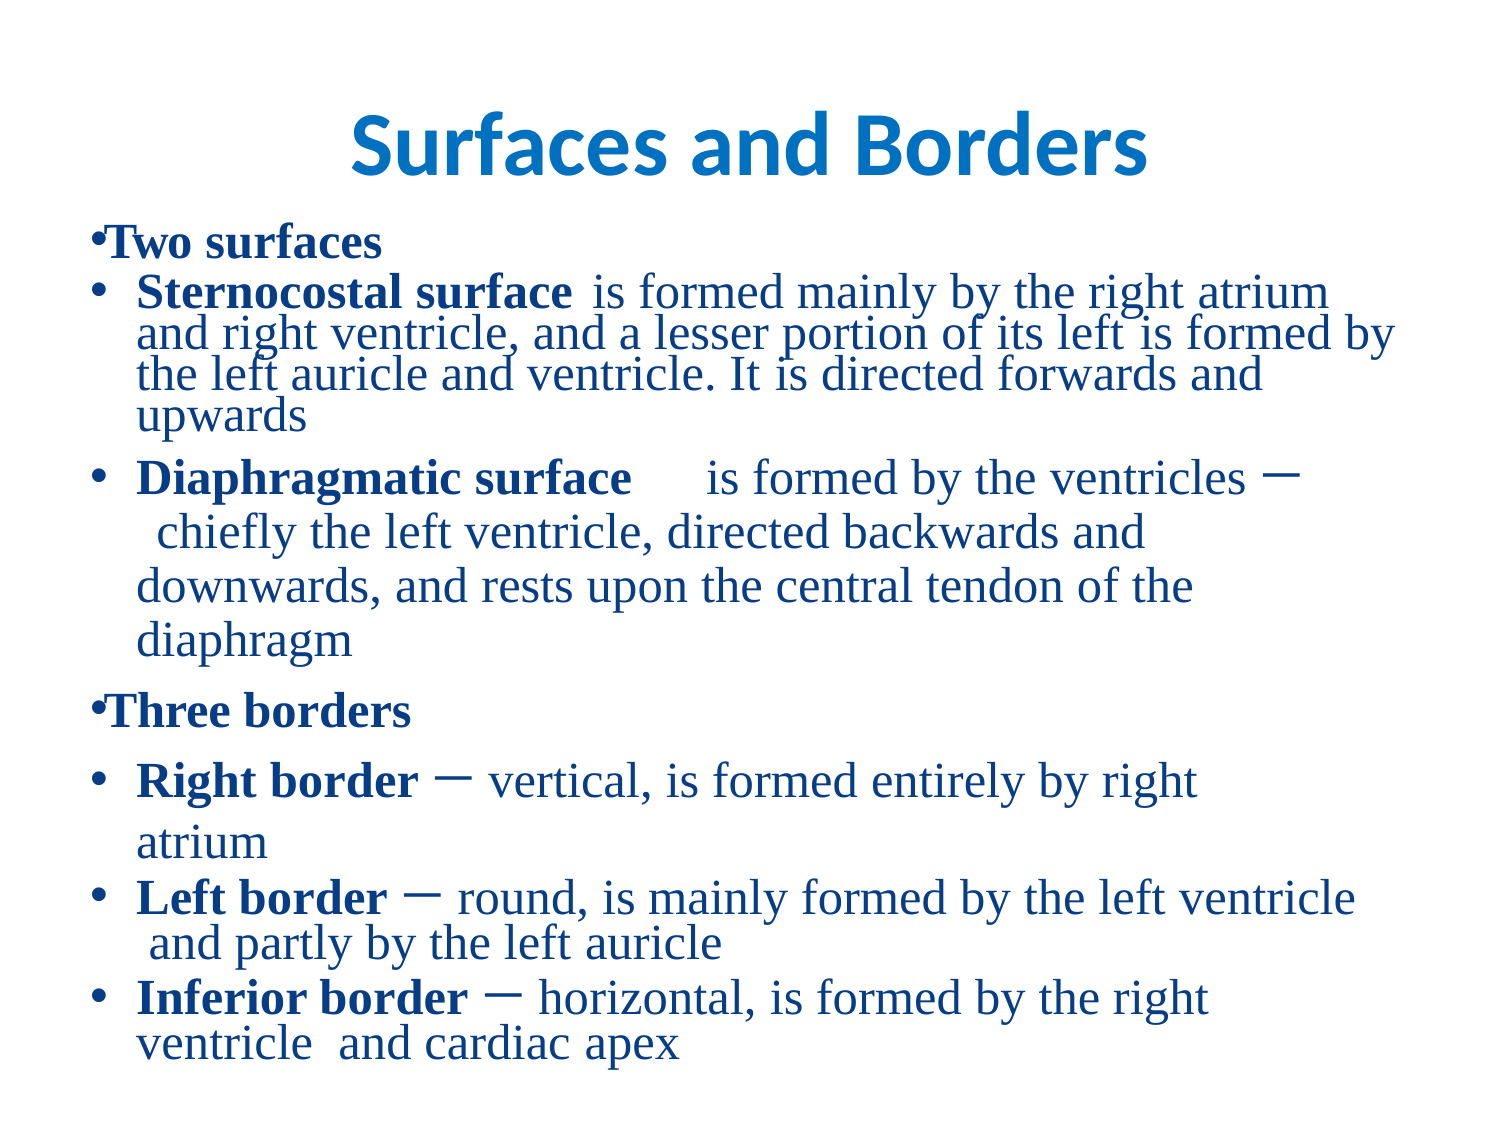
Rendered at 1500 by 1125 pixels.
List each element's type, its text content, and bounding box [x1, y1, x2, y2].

title Surfaces and Borders [75, 45, 1425, 200]
list Two surfaces Sternocostal surface is formed mainly by the right atrium and right ventricle, and a lesser portion of its left is formed by the left auricle and ventricle. It is directed forwards and upwards Diaphragmatic surface is formed by the ventricles－ chiefly the left ventricle, directed backwards and downwards, and rests upon the central tendon of the diaphragm Three borders Right border－vertical, is formed entirely by right atrium Left border－round, is mainly formed by the left ventricle and partly by the left auricle Inferior border－horizontal, is formed by the right ventricle and cardiac apex [75, 200, 1425, 1088]
